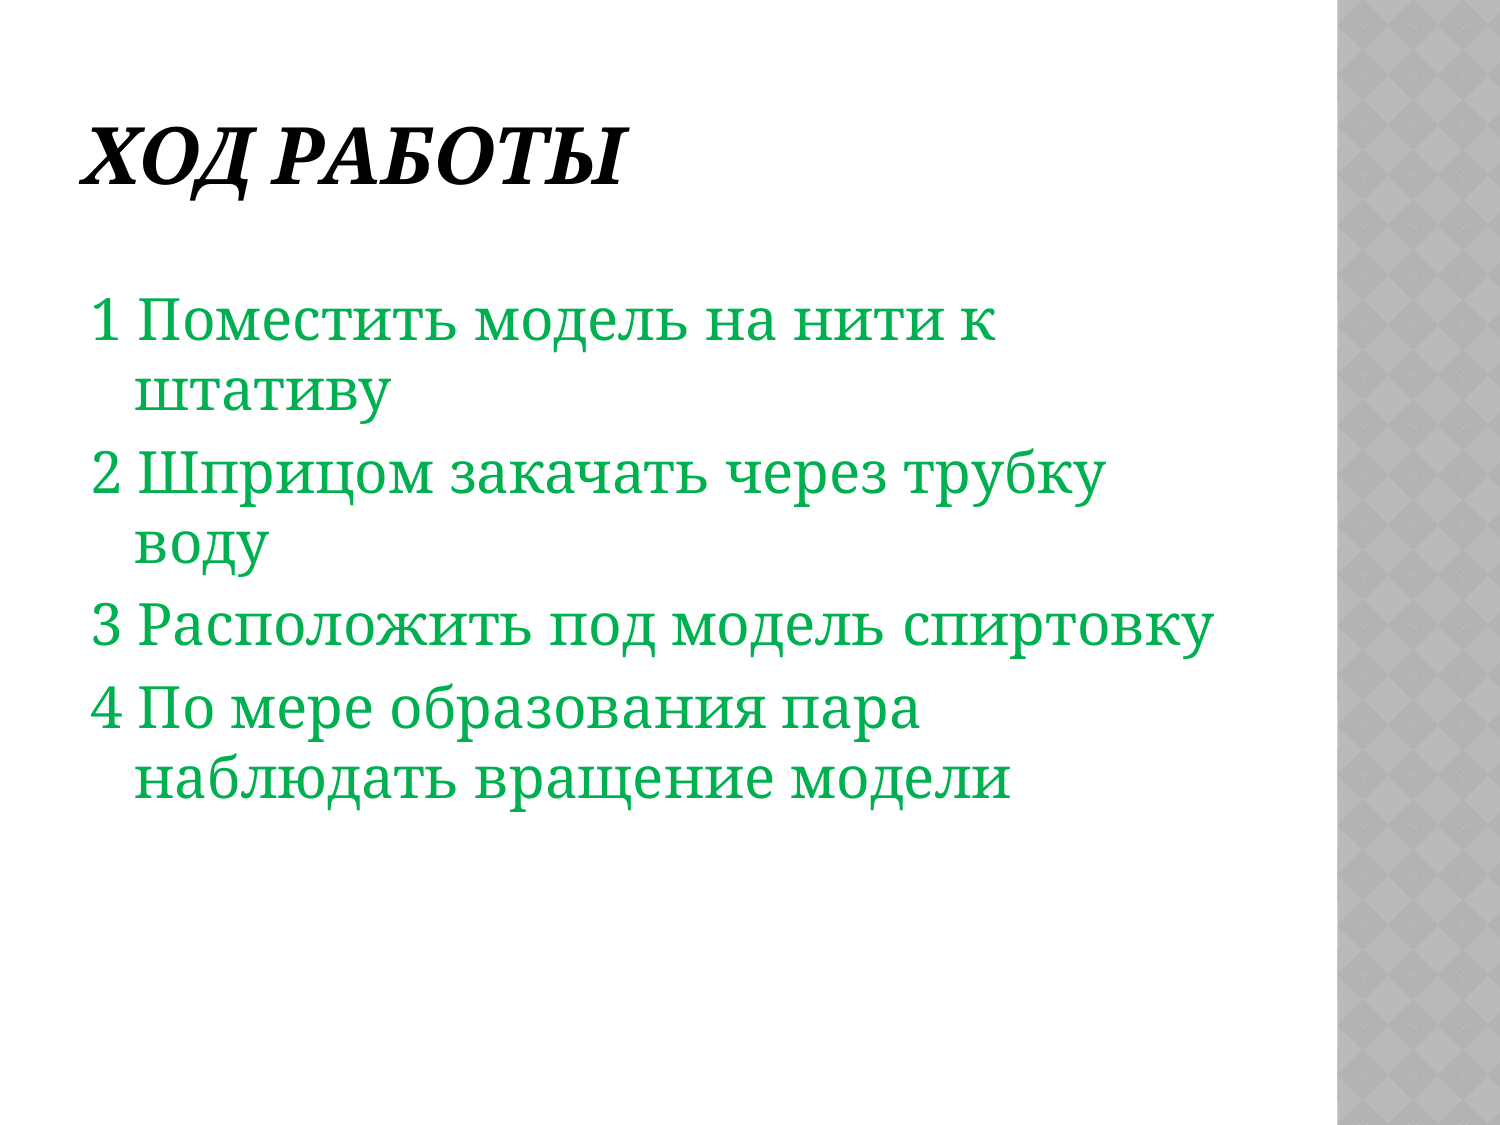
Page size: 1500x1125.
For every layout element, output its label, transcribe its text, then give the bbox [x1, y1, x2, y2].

list 1 Поместить модель на нити к штативу 2 Шприцом закачать через трубку воду 3 Расположить под модель спиртовку 4 По мере образования пара наблюдать вращение модели [74, 274, 1263, 1047]
title Ход работы [75, 52, 1263, 200]
